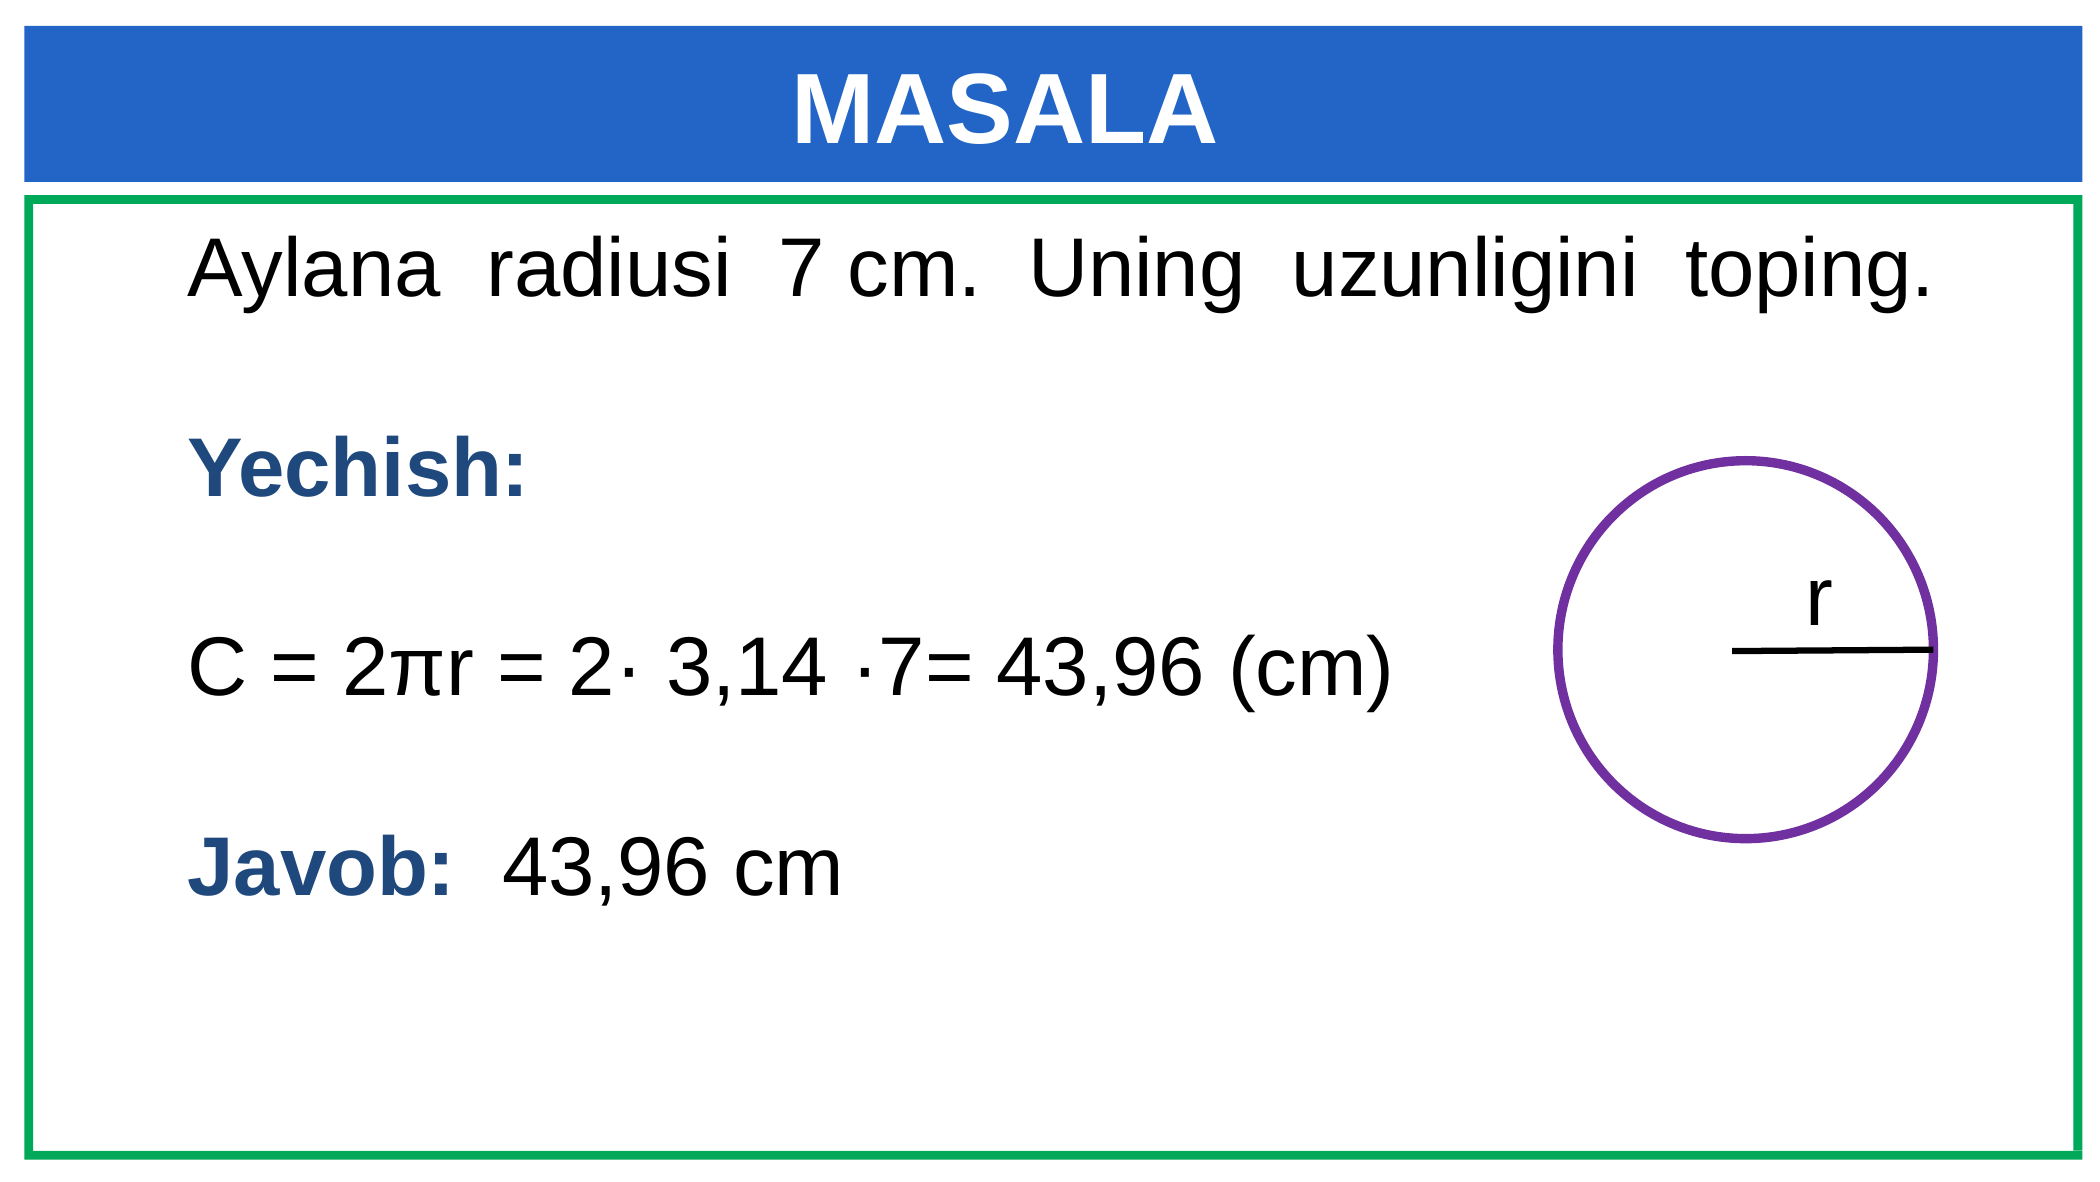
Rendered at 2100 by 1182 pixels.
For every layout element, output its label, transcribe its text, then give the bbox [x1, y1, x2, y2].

list Aylana radiusi 7 cm. Uning uzunligini toping. Yechish: C = 2πr = 2· 3,14 ·7= 43,96 (cm) Javob: 43,96 cm [187, 212, 1982, 920]
title MASALA [791, 43, 1287, 185]
text_box r [1790, 534, 1885, 648]
text_box [1555, 458, 1936, 841]
